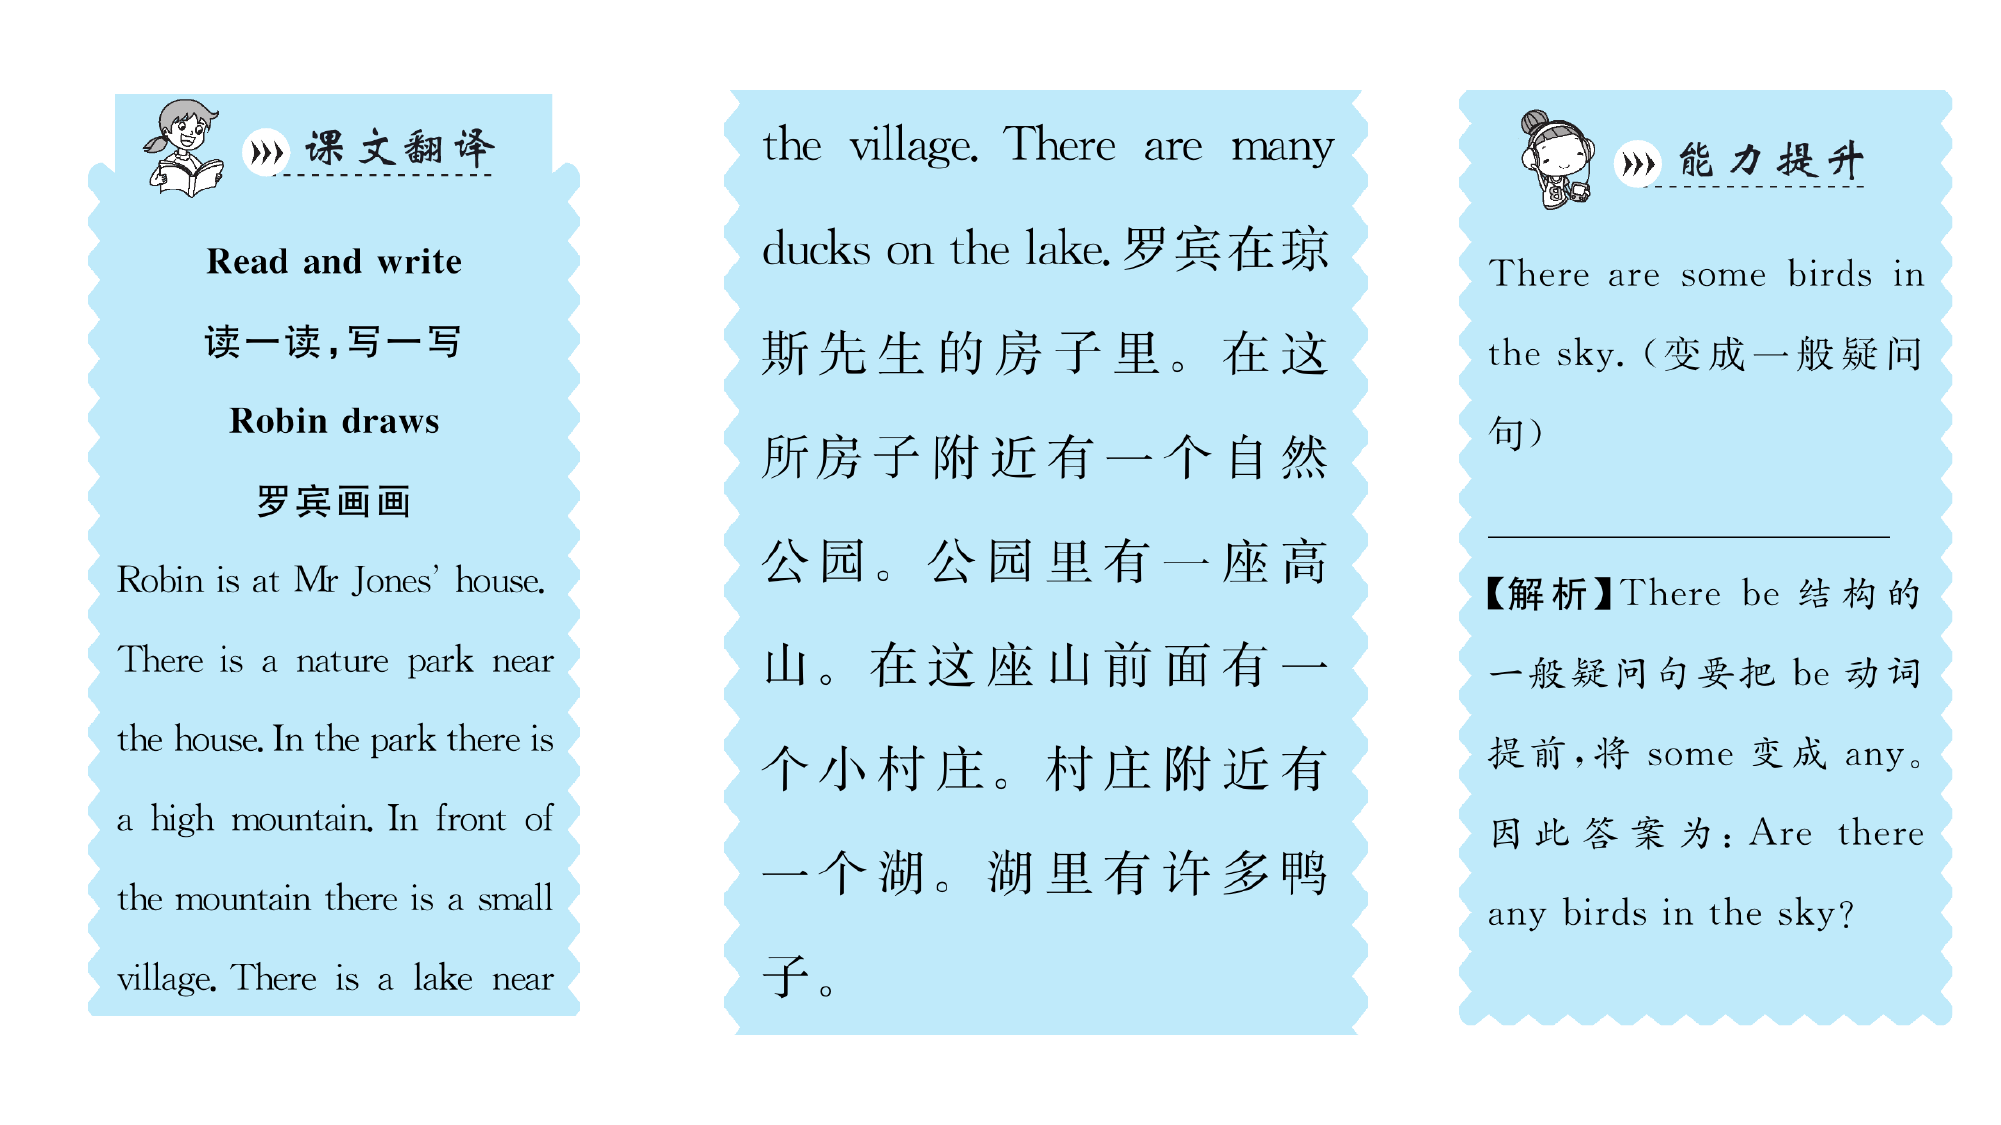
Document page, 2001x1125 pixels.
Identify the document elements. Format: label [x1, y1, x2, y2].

picture [719, 89, 1401, 1035]
picture [84, 70, 605, 1016]
picture [1455, 89, 1978, 1035]
